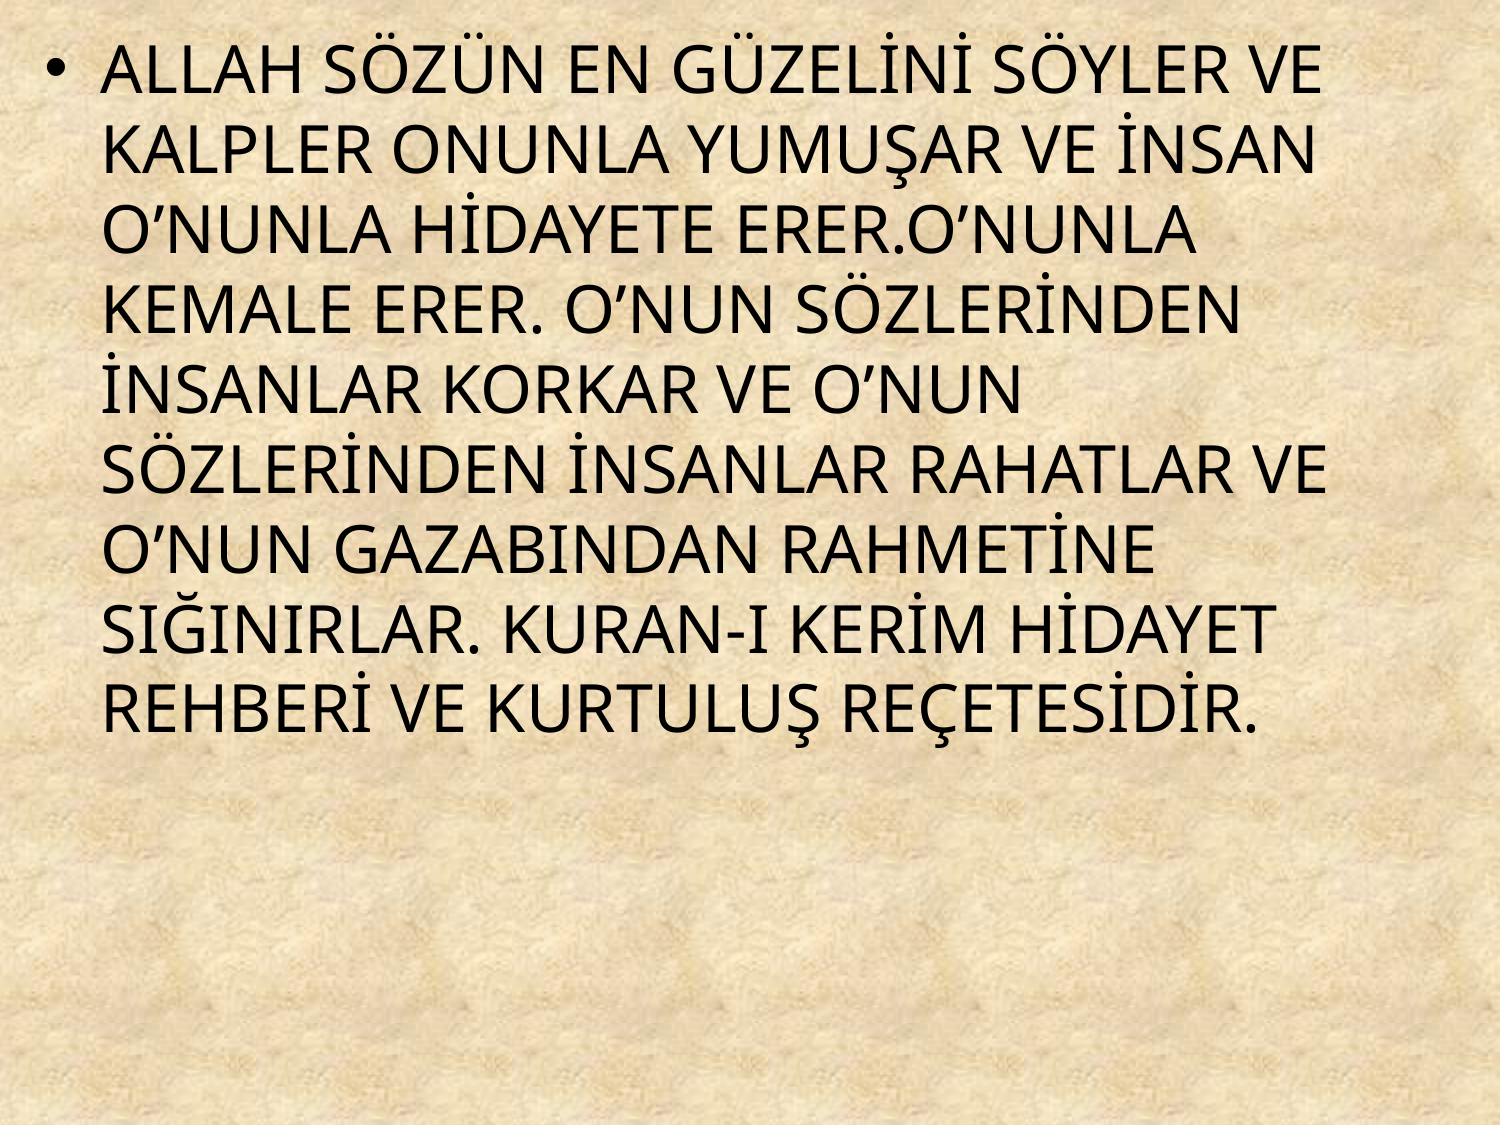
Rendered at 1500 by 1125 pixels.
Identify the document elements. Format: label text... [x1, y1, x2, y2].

list ALLAH SÖZÜN EN GÜZELİNİ SÖYLER VE KALPLER ONUNLA YUMUŞAR VE İNSAN O’NUNLA HİDAYETE ERER.O’NUNLA KEMALE ERER. O’NUN SÖZLERİNDEN İNSANLAR KORKAR VE O’NUN SÖZLERİNDEN İNSANLAR RAHATLAR VE O’NUN GAZABINDAN RAHMETİNE SIĞINIRLAR. KURAN-I KERİM HİDAYET REHBERİ VE KURTULUŞ REÇETESİDİR. [29, 19, 1483, 1106]
picture [0, 0, 1500, 1125]
